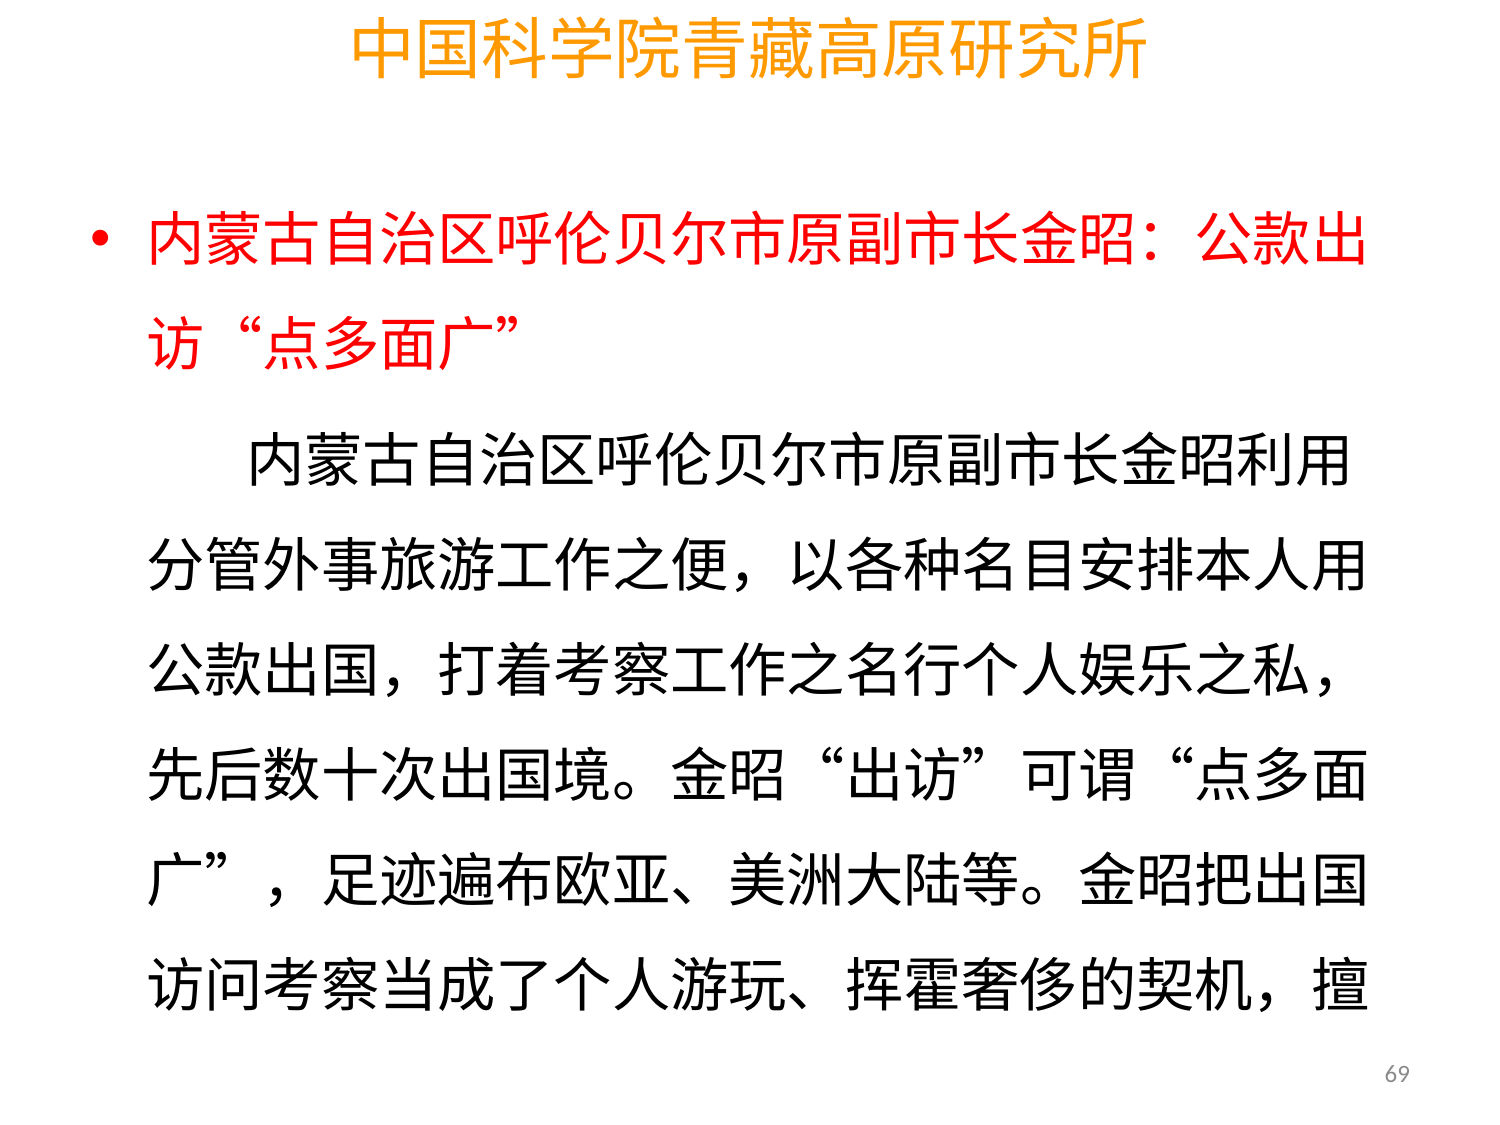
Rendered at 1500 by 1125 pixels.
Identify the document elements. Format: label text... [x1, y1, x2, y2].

slide_number 69 [1074, 1042, 1425, 1103]
list 内蒙古自治区呼伦贝尔市原副市长金昭：公款出访“点多面广” 内蒙古自治区呼伦贝尔市原副市长金昭利用分管外事旅游工作之便，以各种名目安排本人用公款出国，打着考察工作之名行个人娱乐之私，先后数十次出国境。金昭“出访”可谓“点多面广”，足迹遍布欧亚、美洲大陆等。金昭把出国访问考察当成了个人游玩、挥霍奢侈的契机，擅 [75, 159, 1425, 1062]
